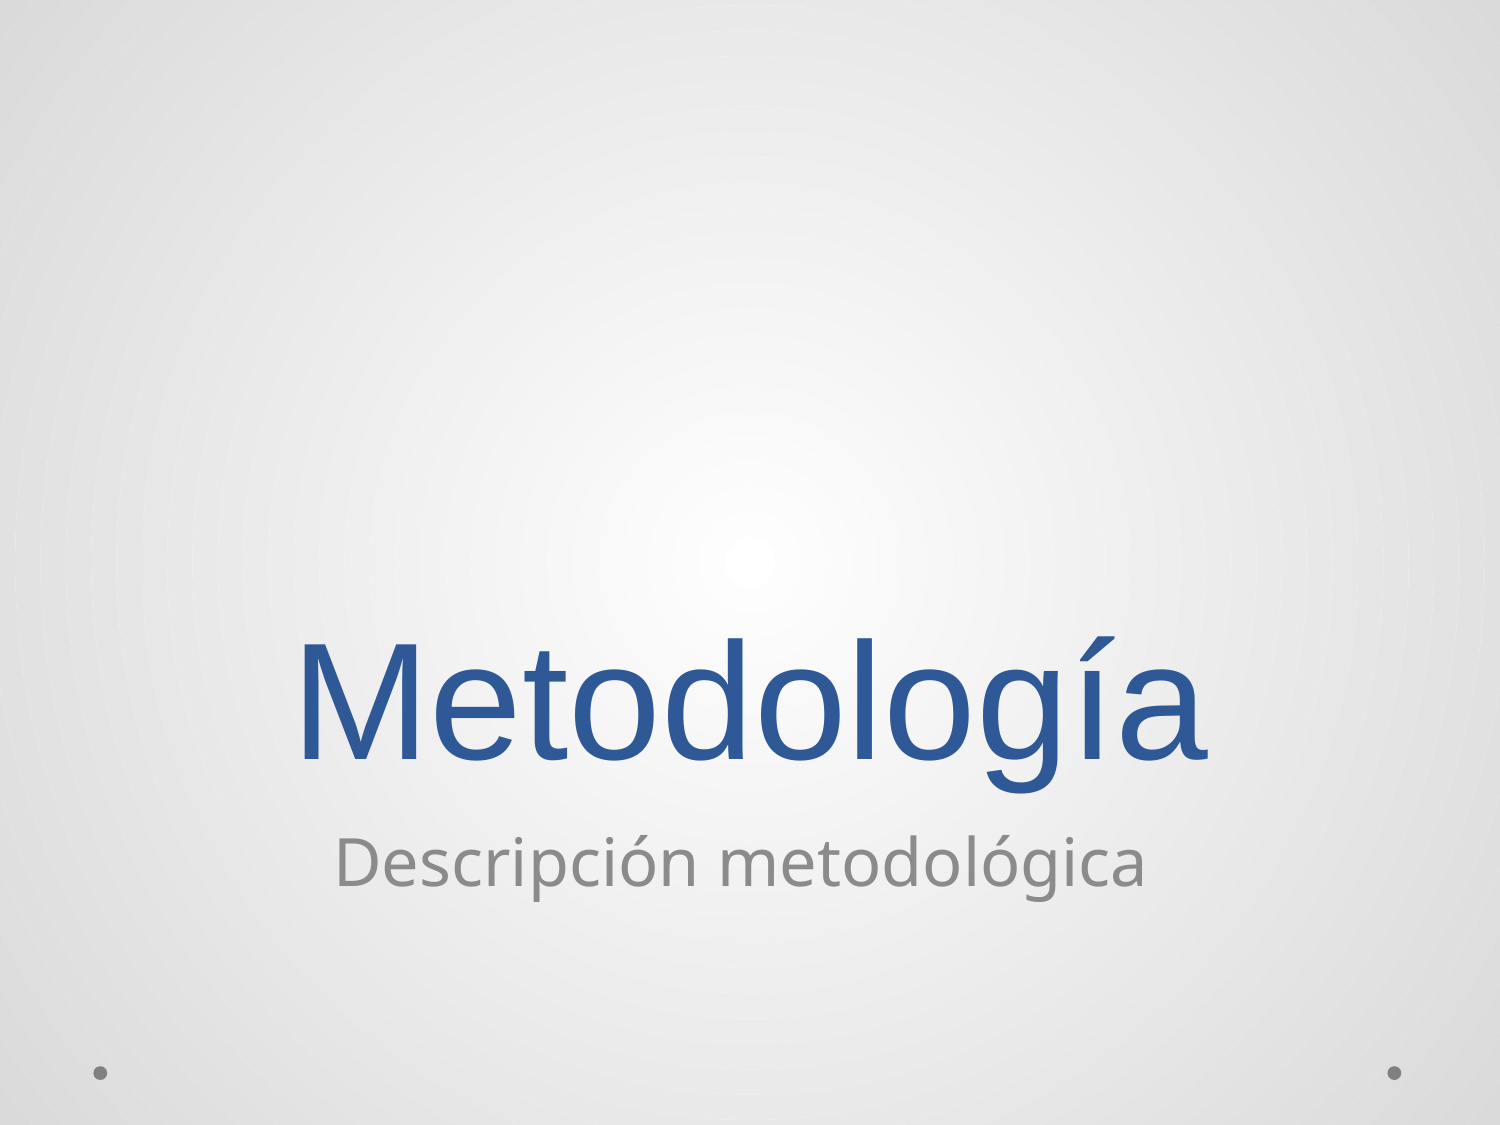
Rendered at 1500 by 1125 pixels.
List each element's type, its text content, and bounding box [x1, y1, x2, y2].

title Metodología [112, 99, 1388, 800]
subtitle Descripción metodológica [225, 812, 1275, 1013]
